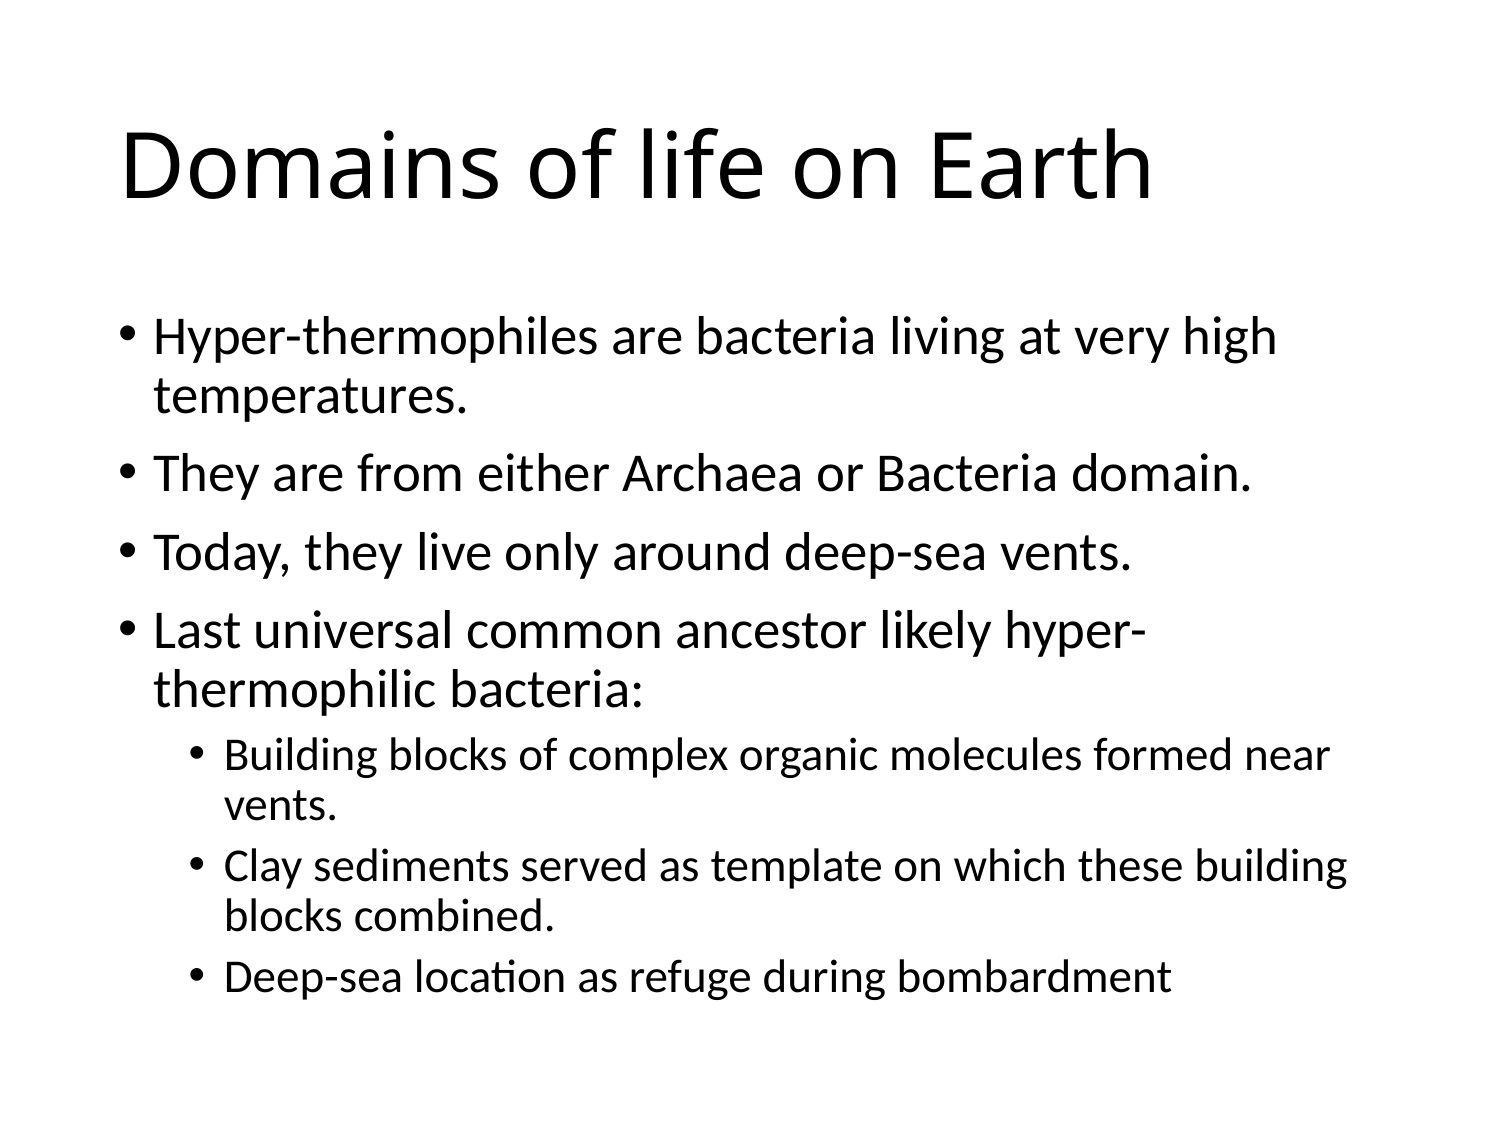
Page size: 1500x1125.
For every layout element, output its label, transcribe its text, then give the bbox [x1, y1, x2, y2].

title Domains of life on Earth [103, 59, 1397, 278]
list Hyper-thermophiles are bacteria living at very high temperatures. They are from either Archaea or Bacteria domain. Today, they live only around deep-sea vents. Last universal common ancestor likely hyper-thermophilic bacteria: Building blocks of complex organic molecules formed near vents. Clay sediments served as template on which these building blocks combined. Deep-sea location as refuge during bombardment [103, 299, 1397, 1014]
